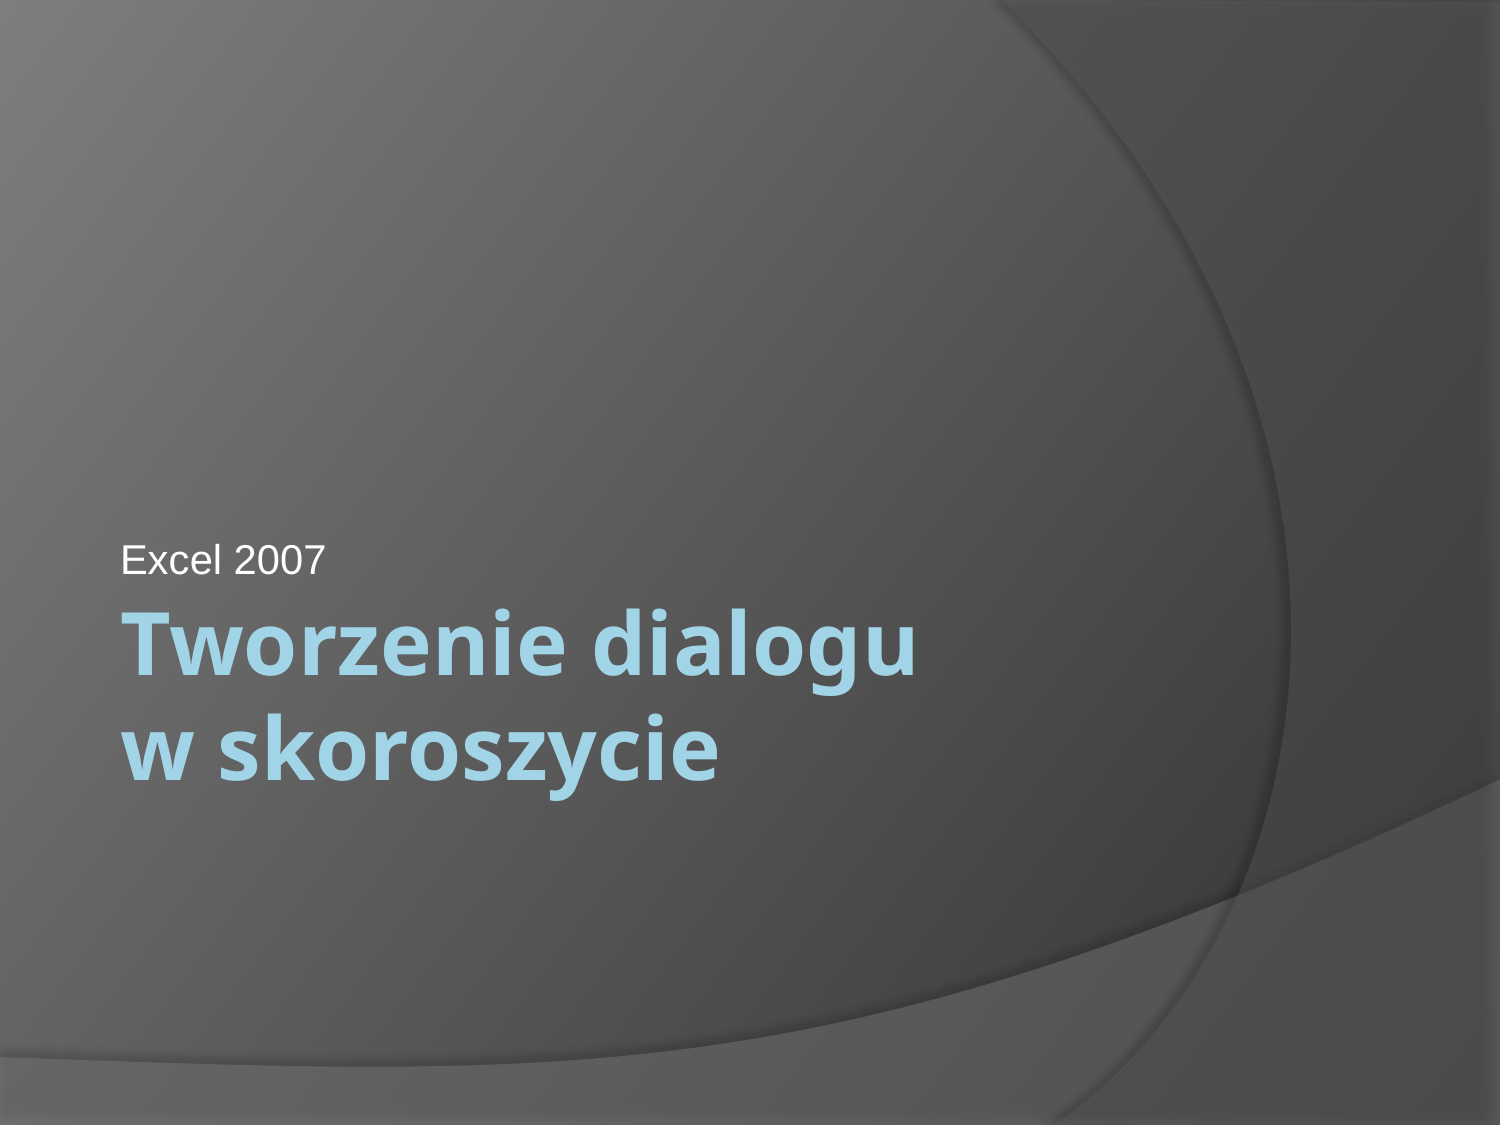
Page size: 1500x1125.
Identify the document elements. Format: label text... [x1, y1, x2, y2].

list Excel 2007 [112, 407, 1200, 583]
title Tworzenie dialogu w skoroszycie [112, 587, 1200, 888]
